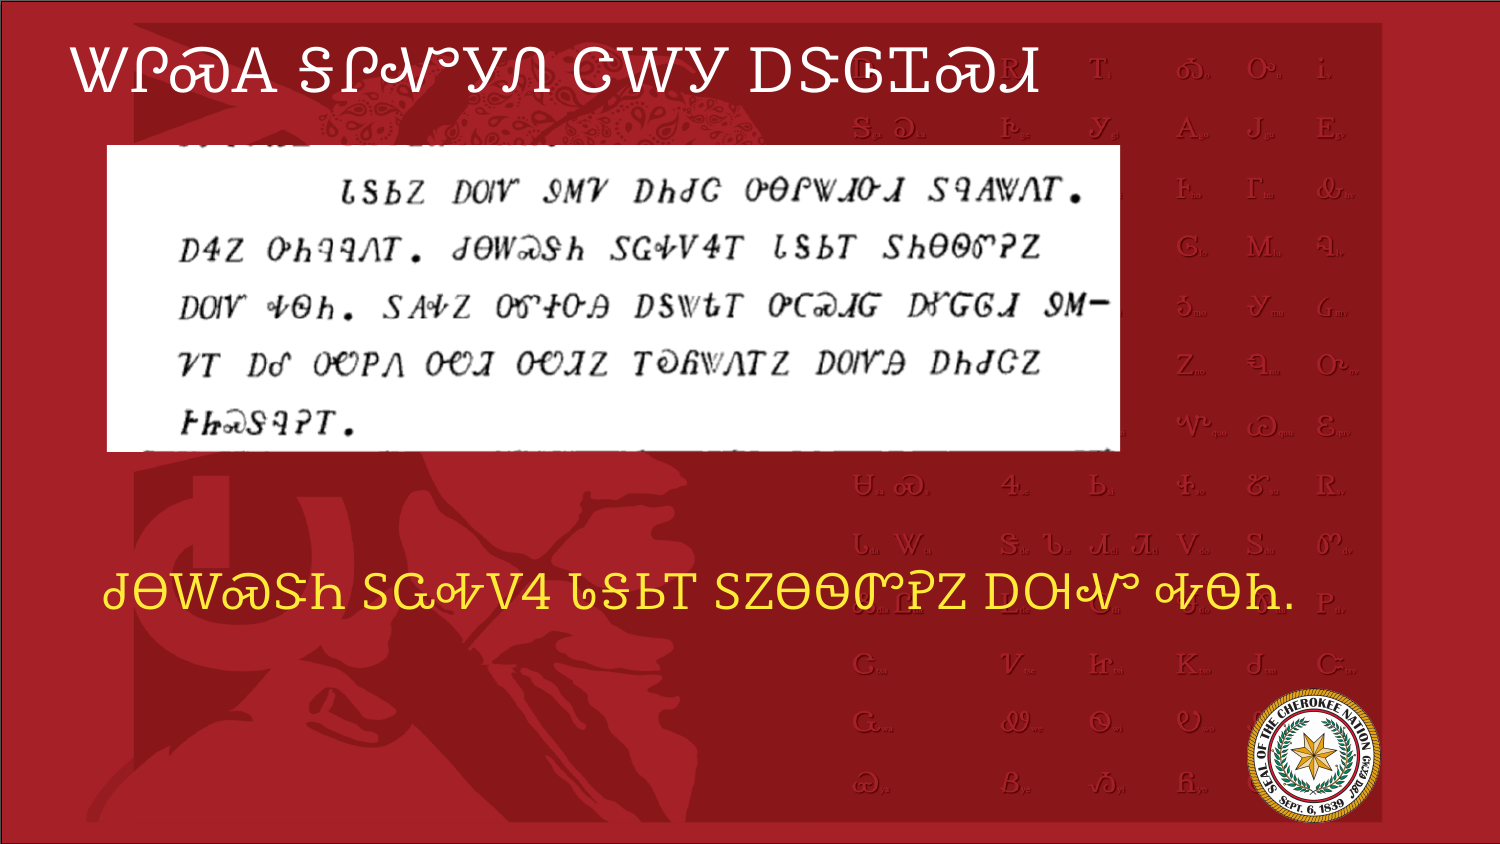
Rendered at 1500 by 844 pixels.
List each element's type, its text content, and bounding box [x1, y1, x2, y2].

picture [0, 0, 1500, 844]
title ᏔᎵᏍᎪ ᎦᎵᏉᎩᏁ ᏣᎳᎩ ᎠᏕᎶᏆᏍᏗ [53, 7, 1426, 121]
list ᏧᎾᎳᏍᏕᏂ ᏚᏩᎭᏙᏎ ᏓᎦᏏᎢ ᏚᏃᎾᏫᏛᎮᏃ ᎠᎺᏉ ᎭᏫᏂ. [87, 535, 1334, 720]
